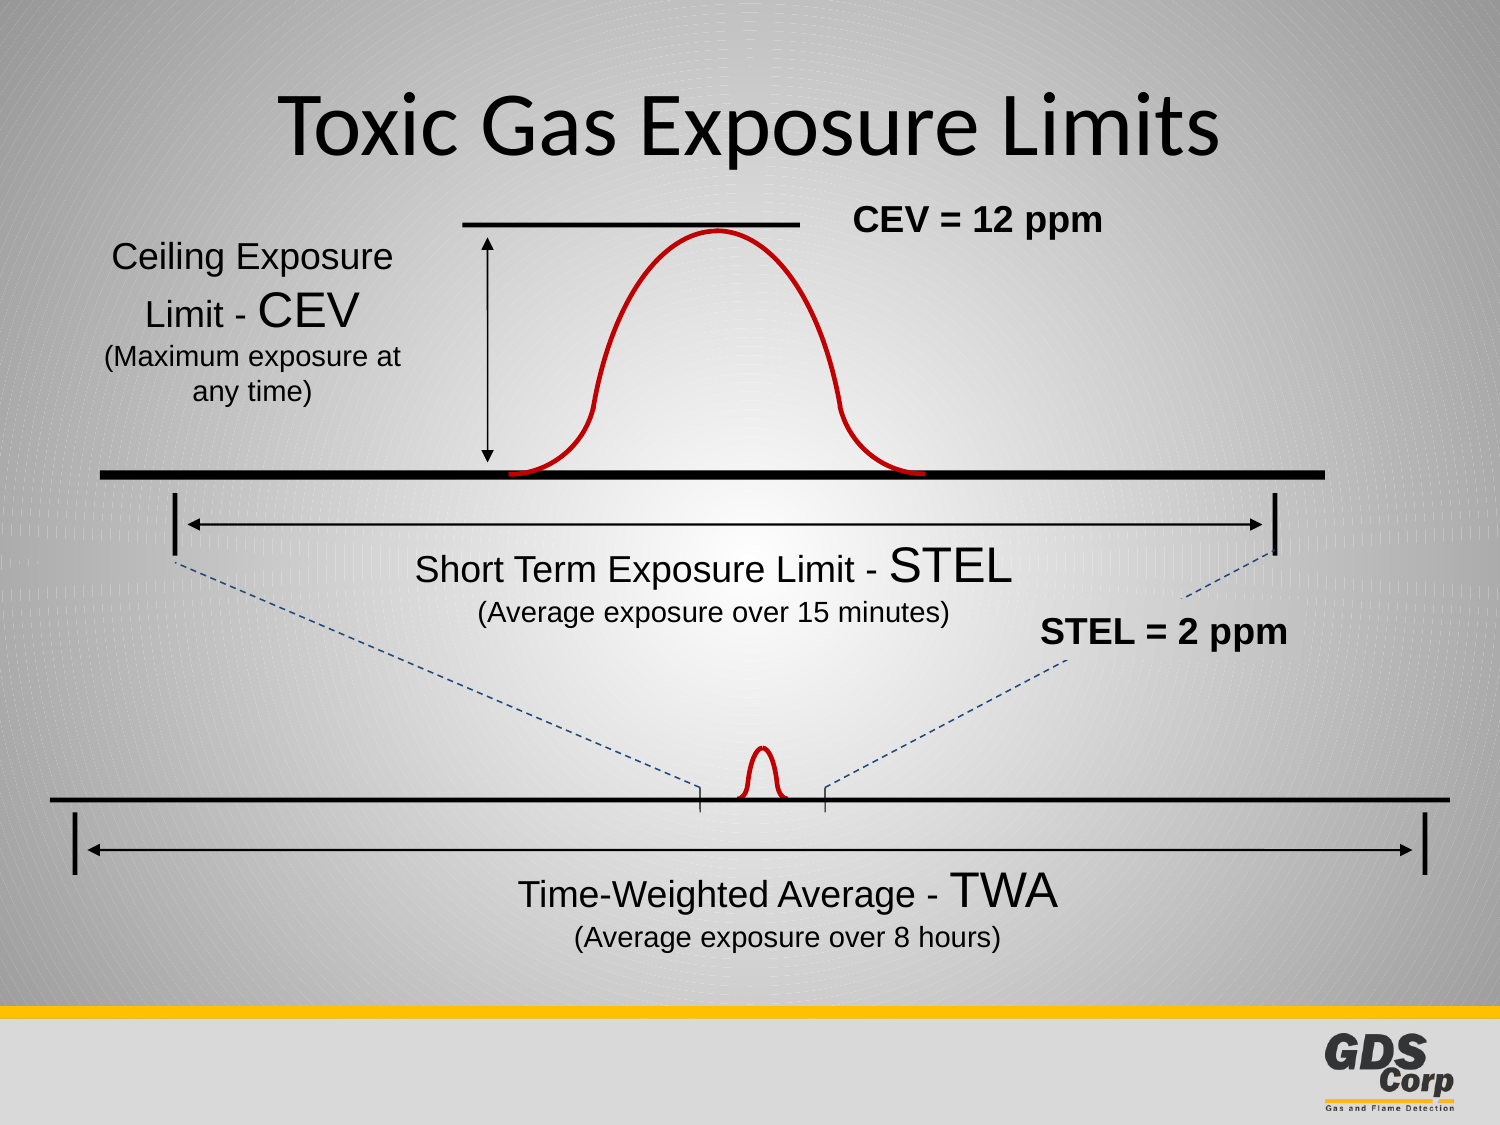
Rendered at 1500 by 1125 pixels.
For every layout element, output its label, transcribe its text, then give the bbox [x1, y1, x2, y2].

text_box STEL = 2 ppm [1025, 599, 1304, 660]
text_box [87, 843, 1413, 857]
text_box Time-Weighted Average - TWA (Average exposure over 8 hours) [502, 850, 1074, 961]
text_box [593, 231, 716, 493]
text_box [508, 386, 594, 475]
text_box [716, 230, 840, 494]
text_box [737, 747, 788, 804]
text_box Short Term Exposure Limit - STEL (Average exposure over 15 minutes) [399, 525, 1029, 636]
text_box [481, 237, 494, 463]
text_box CEV = 12 ppm [837, 187, 1119, 248]
text_box [187, 518, 1263, 531]
title Toxic Gas Exposure Limits [75, 24, 1425, 213]
text_box Ceiling Exposure Limit - CEV (Maximum exposure at any time) [87, 224, 418, 415]
picture [1325, 1033, 1454, 1111]
text_box [839, 386, 925, 474]
